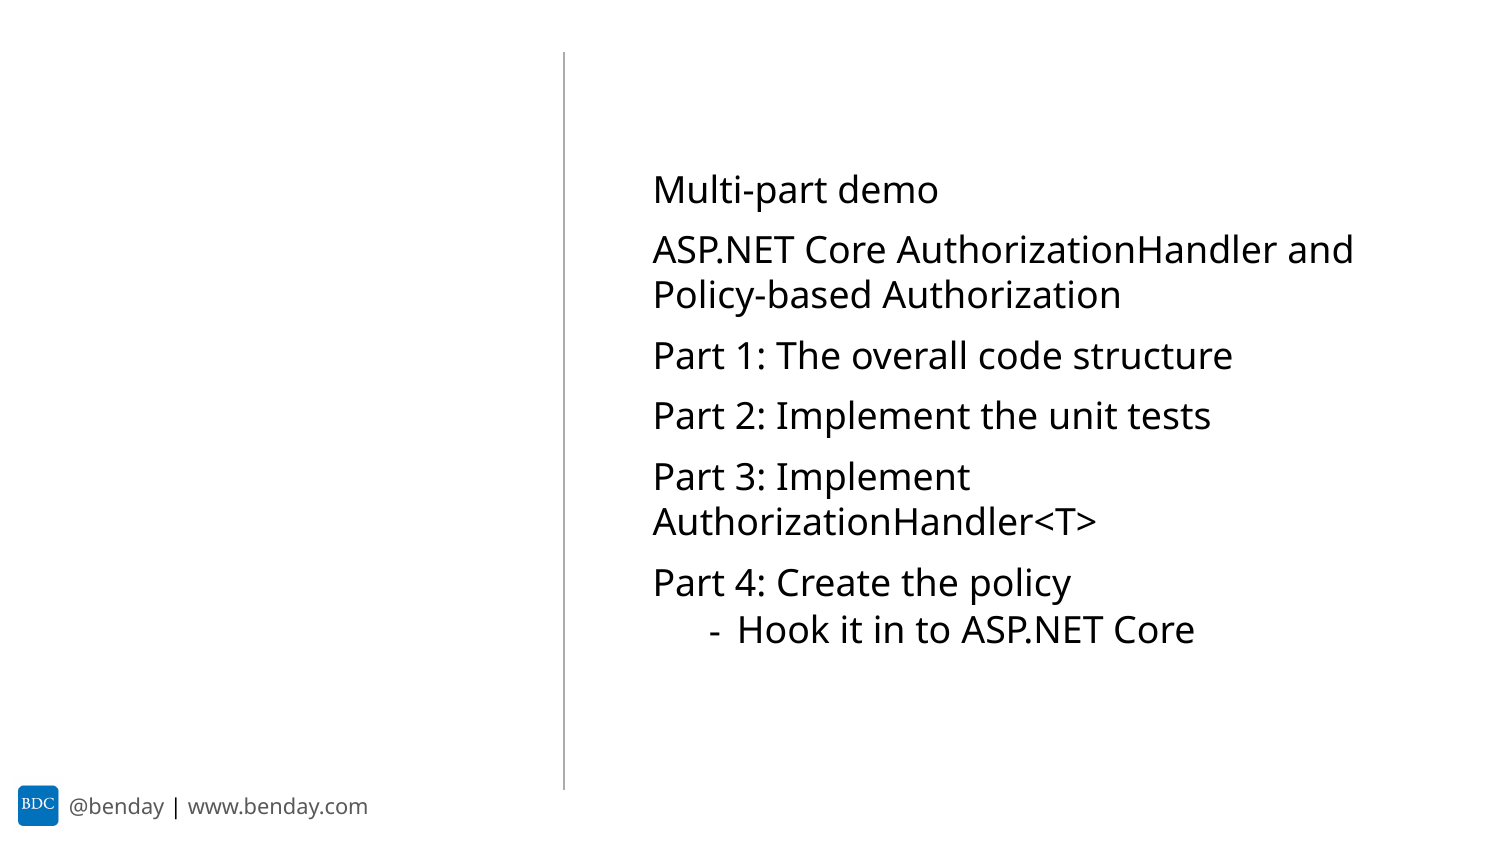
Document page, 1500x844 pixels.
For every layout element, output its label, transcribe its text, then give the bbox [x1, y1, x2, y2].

list Multi-part demo ASP.NET Core AuthorizationHandler and Policy-based Authorization Part 1: The overall code structure Part 2: Implement the unit tests Part 3: Implement AuthorizationHandler<T> Part 4: Create the policy Hook it in to ASP.NET Core [637, 40, 1433, 778]
picture [12, 777, 63, 831]
